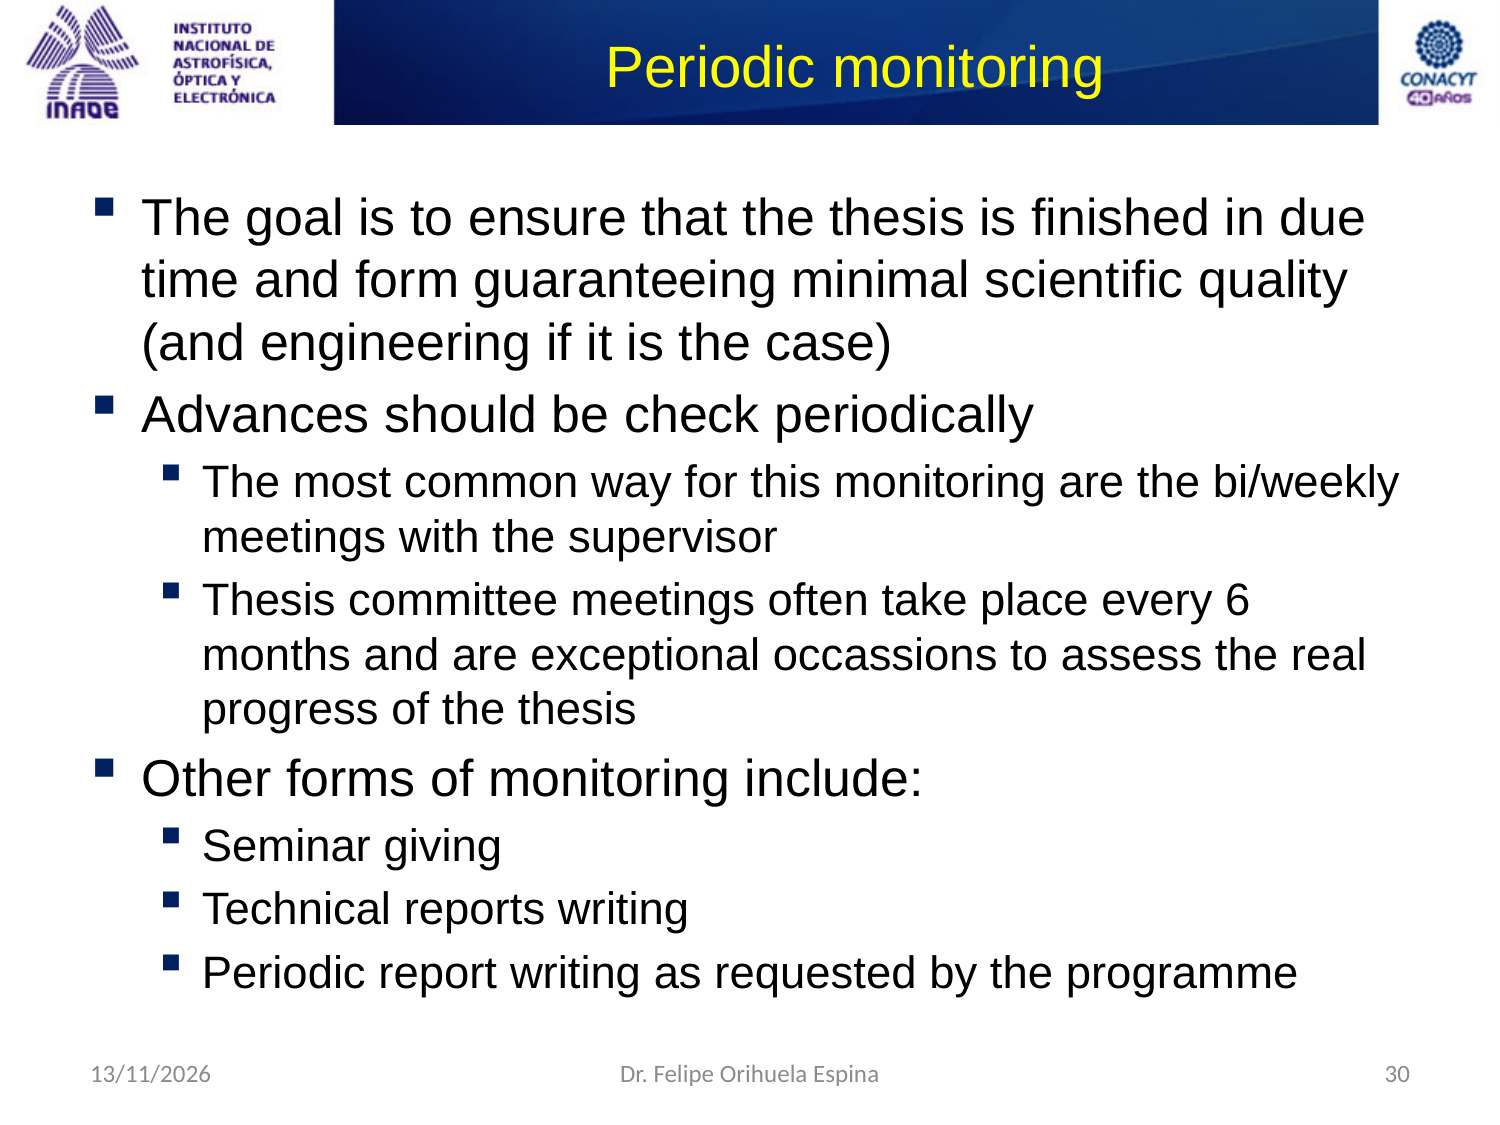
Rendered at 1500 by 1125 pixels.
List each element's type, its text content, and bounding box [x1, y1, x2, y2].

slide_number 30 [1074, 1042, 1425, 1103]
footer Dr. Felipe Orihuela Espina [512, 1042, 988, 1103]
picture [0, 0, 328, 125]
title Periodic monitoring [328, 0, 1383, 129]
list The goal is to ensure that the thesis is finished in due time and form guaranteeing minimal scientific quality (and engineering if it is the case) Advances should be check periodically The most common way for this monitoring are the bi/weekly meetings with the supervisor Thesis committee meetings often take place every 6 months and are exceptional occassions to assess the real progress of the thesis Other forms of monitoring include: Seminar giving Technical reports writing Periodic report writing as requested by the programme [75, 175, 1425, 1005]
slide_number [75, 1042, 425, 1103]
picture [1383, 0, 1500, 125]
